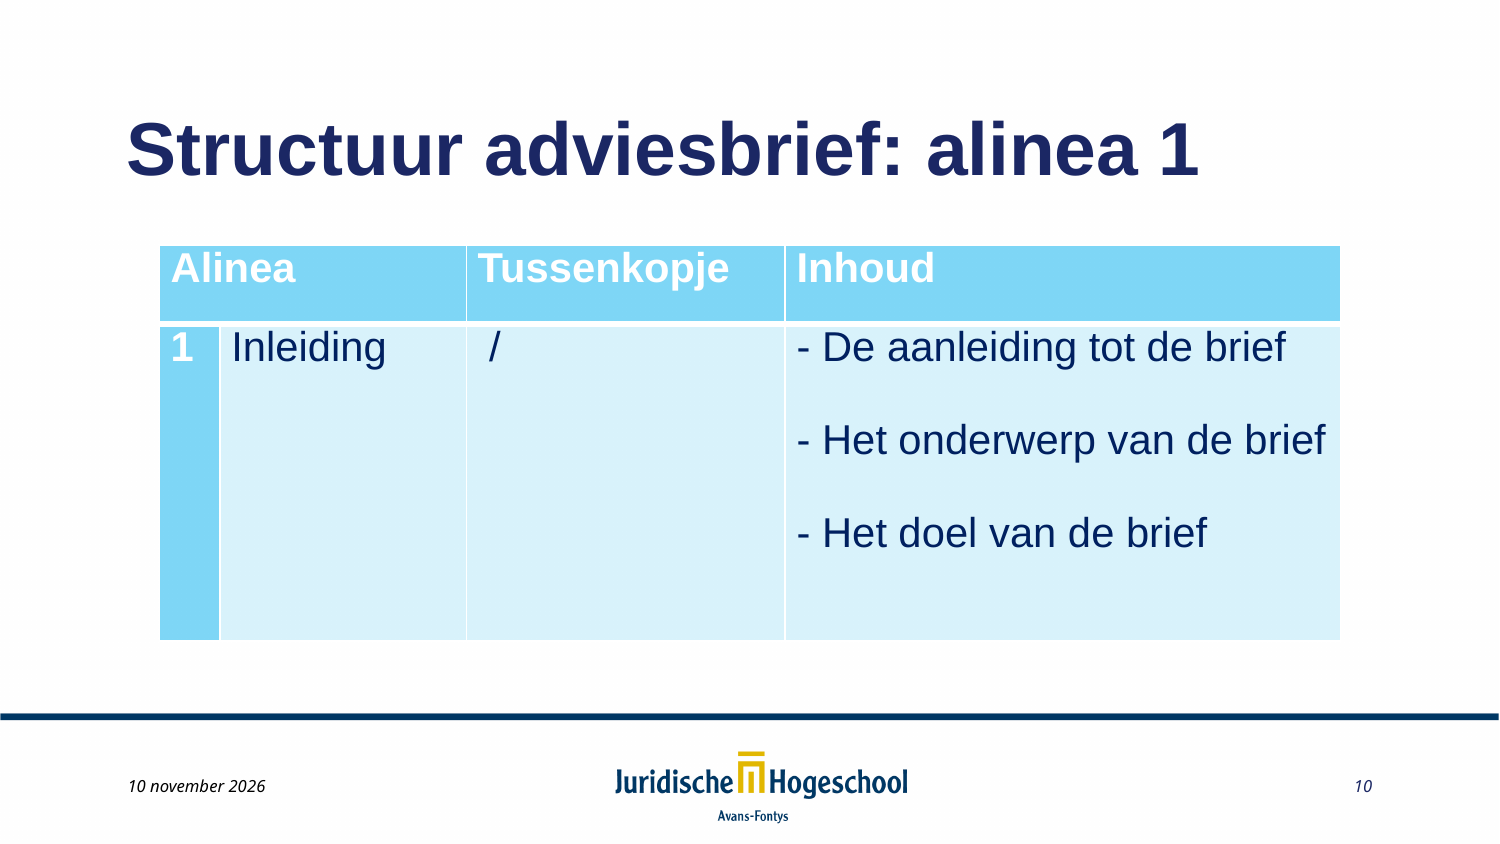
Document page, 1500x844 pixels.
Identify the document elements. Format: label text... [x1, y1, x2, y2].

title Structuur adviesbrief: alinea 1 [111, 75, 1387, 216]
table_cell / [467, 327, 784, 640]
table_cell 1 [160, 327, 219, 640]
table_cell Inleiding [221, 327, 466, 640]
table_header Inhoud [786, 246, 1340, 321]
table_header Tussenkopje [467, 246, 784, 321]
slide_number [112, 768, 425, 826]
slide_number 10 [1074, 768, 1388, 826]
table_cell - De aanleiding tot de brief - Het onderwerp van de brief - Het doel van de brief [786, 327, 1340, 640]
table_header Alinea [160, 246, 466, 321]
picture [0, 0, 1499, 844]
